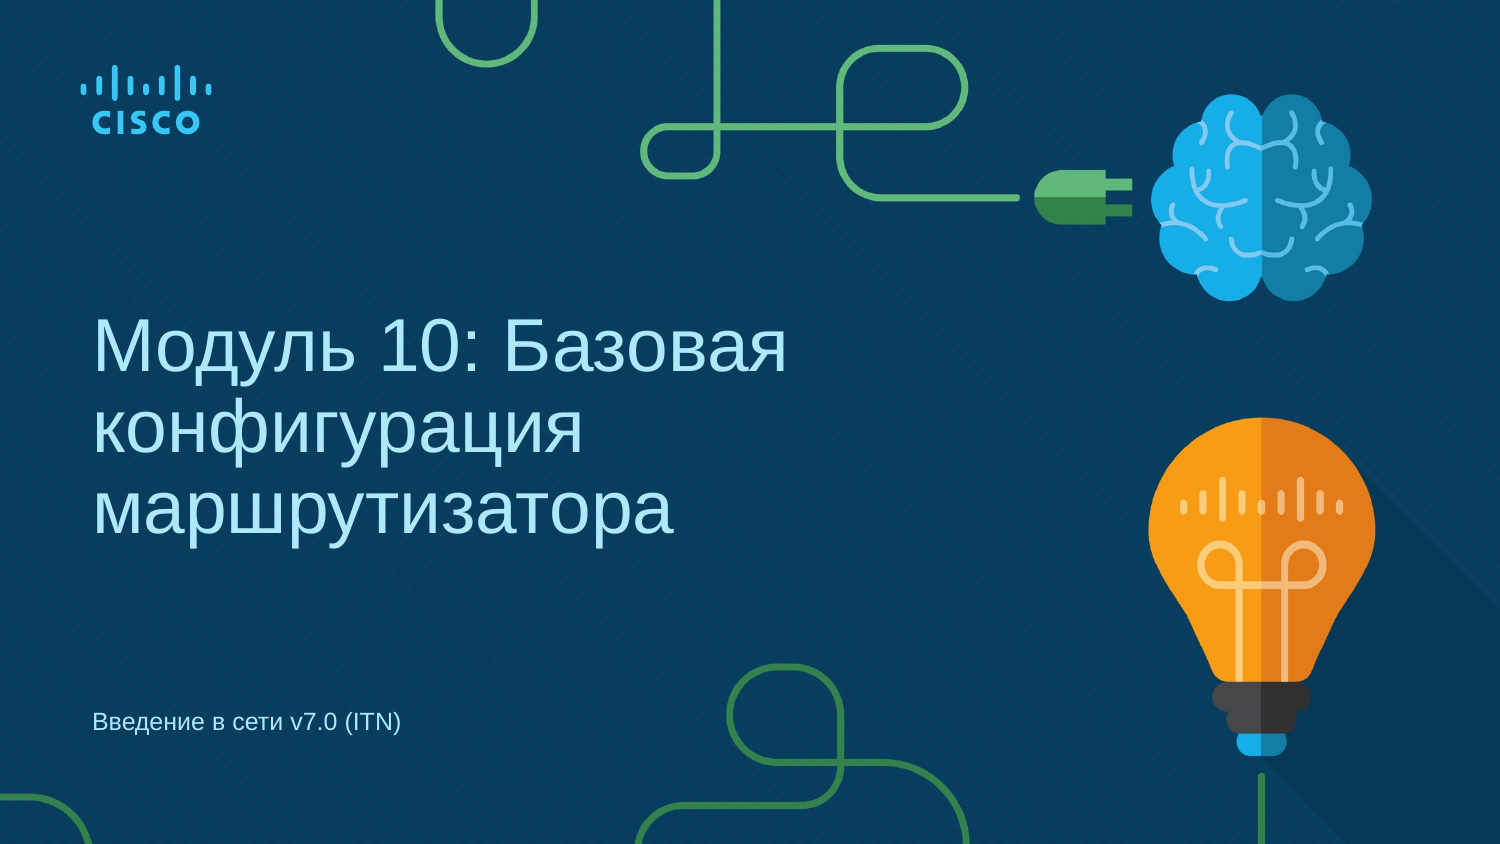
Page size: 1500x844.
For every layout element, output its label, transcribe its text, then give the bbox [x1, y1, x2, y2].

picture [0, 0, 1500, 844]
title Модуль 10: Базовая конфигурация маршрутизатора [77, 380, 1172, 558]
subtitle Введение в сети v7.0 (ITN) [77, 624, 466, 773]
